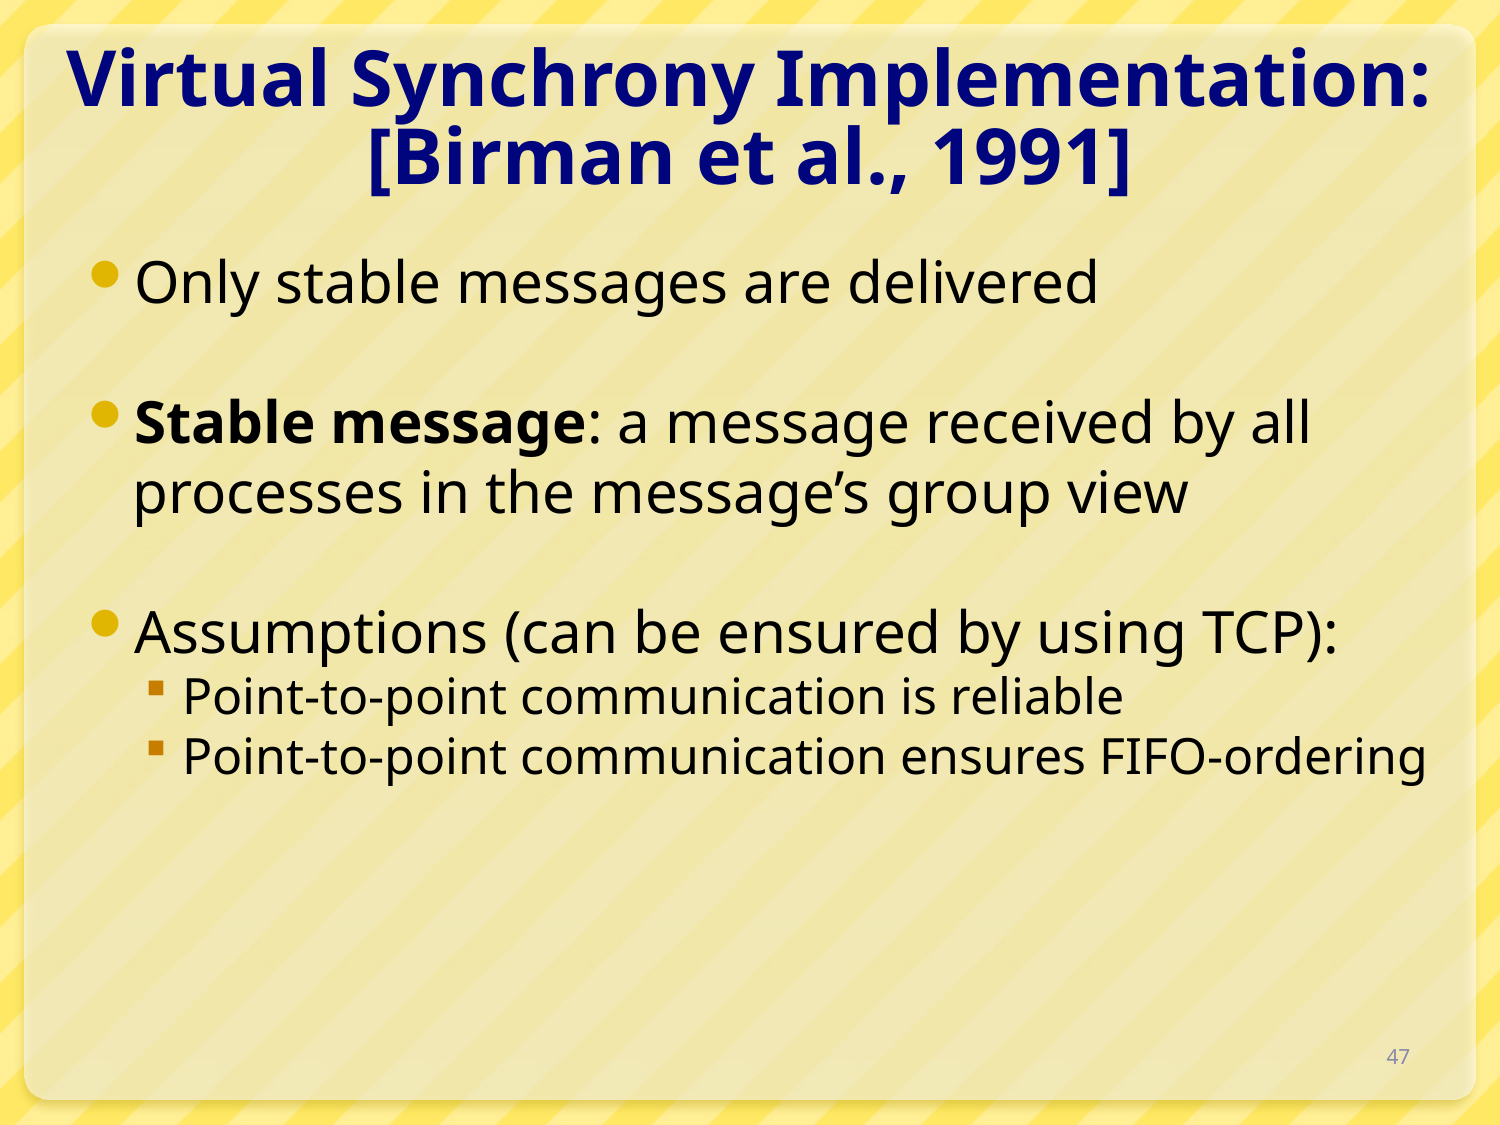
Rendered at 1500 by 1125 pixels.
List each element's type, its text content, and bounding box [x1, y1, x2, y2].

list Can we guarantee that all members of a process group receive all messages delivered to that group? Simplest solutions assume that we have a small number of processes in the group, processes do not fail, and the group does not change during message transmission. Approaches that rely on feedback (acknowledgements) do not scale well Will look at this later in semester [0, 0, 1500, 1125]
title Virtual Synchrony Implementation: [Birman et al., 1991] [50, 37, 1450, 213]
slide_number 47 [1074, 1019, 1425, 1080]
list Only stable messages are delivered Stable message: a message received by all processes in the message’s group view Assumptions (can be ensured by using TCP): Point-to-point communication is reliable Point-to-point communication ensures FIFO-ordering [50, 237, 1450, 1005]
